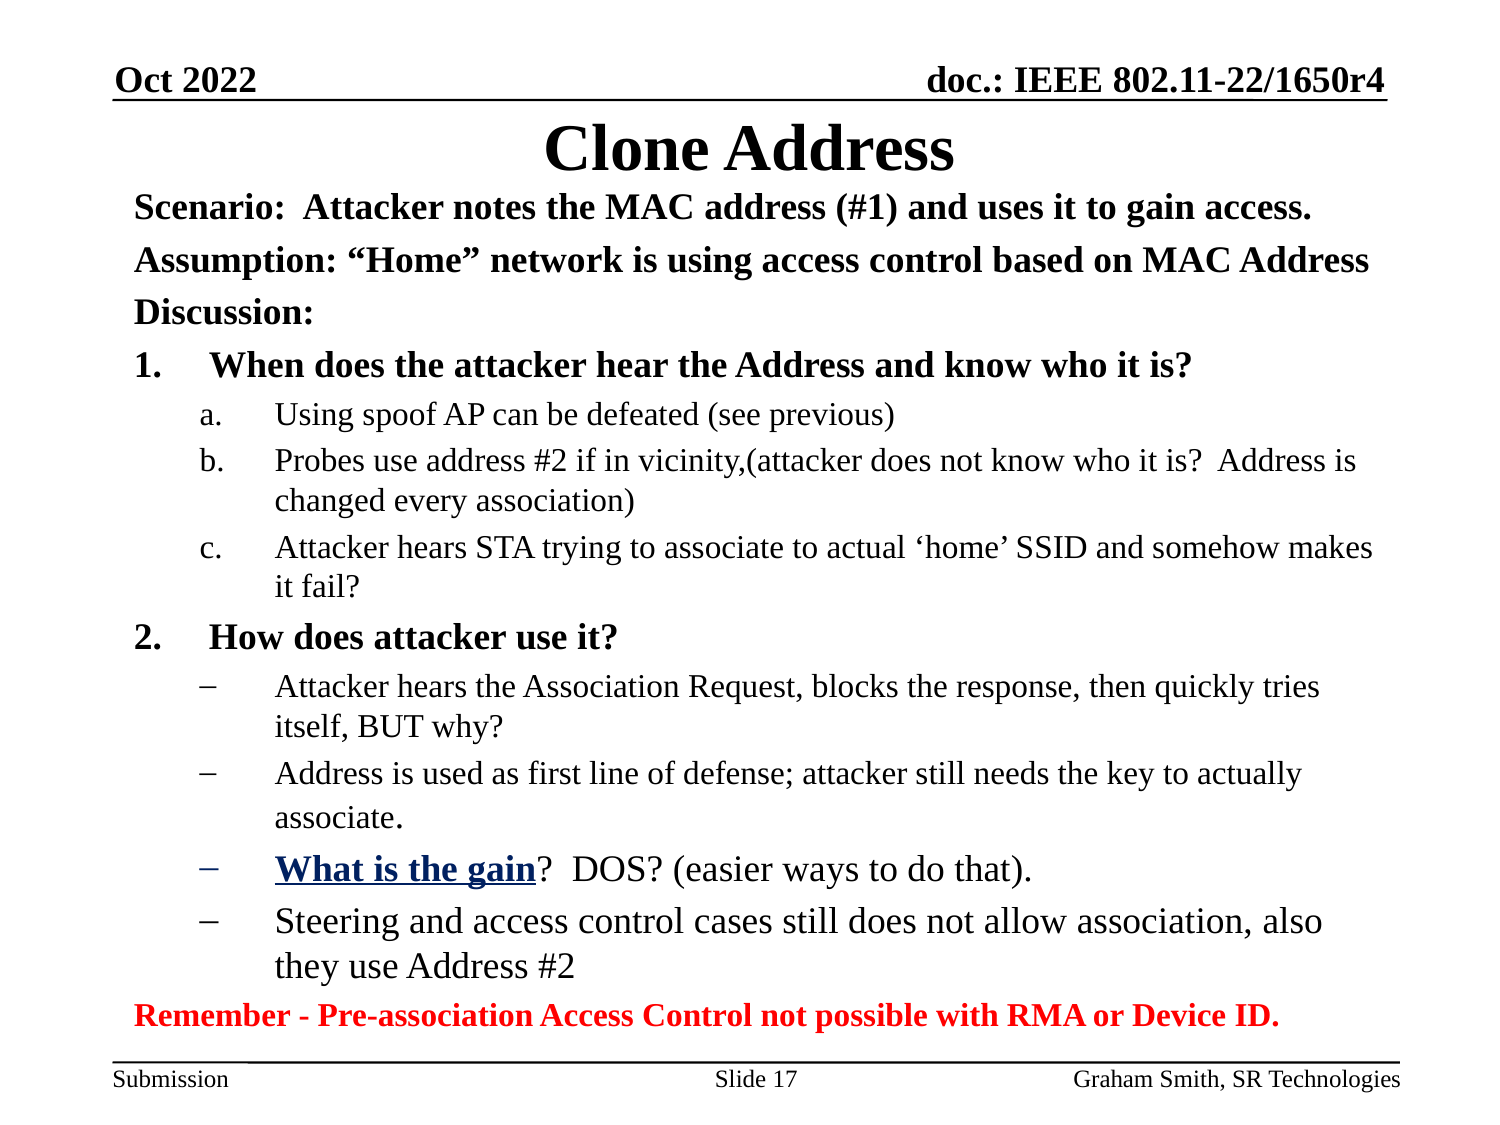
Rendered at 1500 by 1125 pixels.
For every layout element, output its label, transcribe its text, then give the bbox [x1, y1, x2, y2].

footer Graham Smith, SR Technologies [1069, 1061, 1402, 1093]
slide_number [114, 54, 265, 101]
list Scenario: Attacker notes the MAC address (#1) and uses it to gain access. Assumption: “Home” network is using access control based on MAC Address Discussion: When does the attacker hear the Address and know who it is? Using spoof AP can be defeated (see previous) Probes use address #2 if in vicinity,(attacker does not know who it is? Address is changed every association) Attacker hears STA trying to associate to actual ‘home’ SSID and somehow makes it fail? How does attacker use it? Attacker hears the Association Request, blocks the response, then quickly tries itself, BUT why? Address is used as first line of defense; attacker still needs the key to actually associate. What is the gain? DOS? (easier ways to do that). Steering and access control cases still does not allow association, also they use Address #2 Remember - Pre-association Access Control not possible with RMA or Device ID. [118, 174, 1394, 1086]
slide_number Slide 17 [712, 1061, 800, 1093]
title Clone Address [112, 112, 1388, 175]
